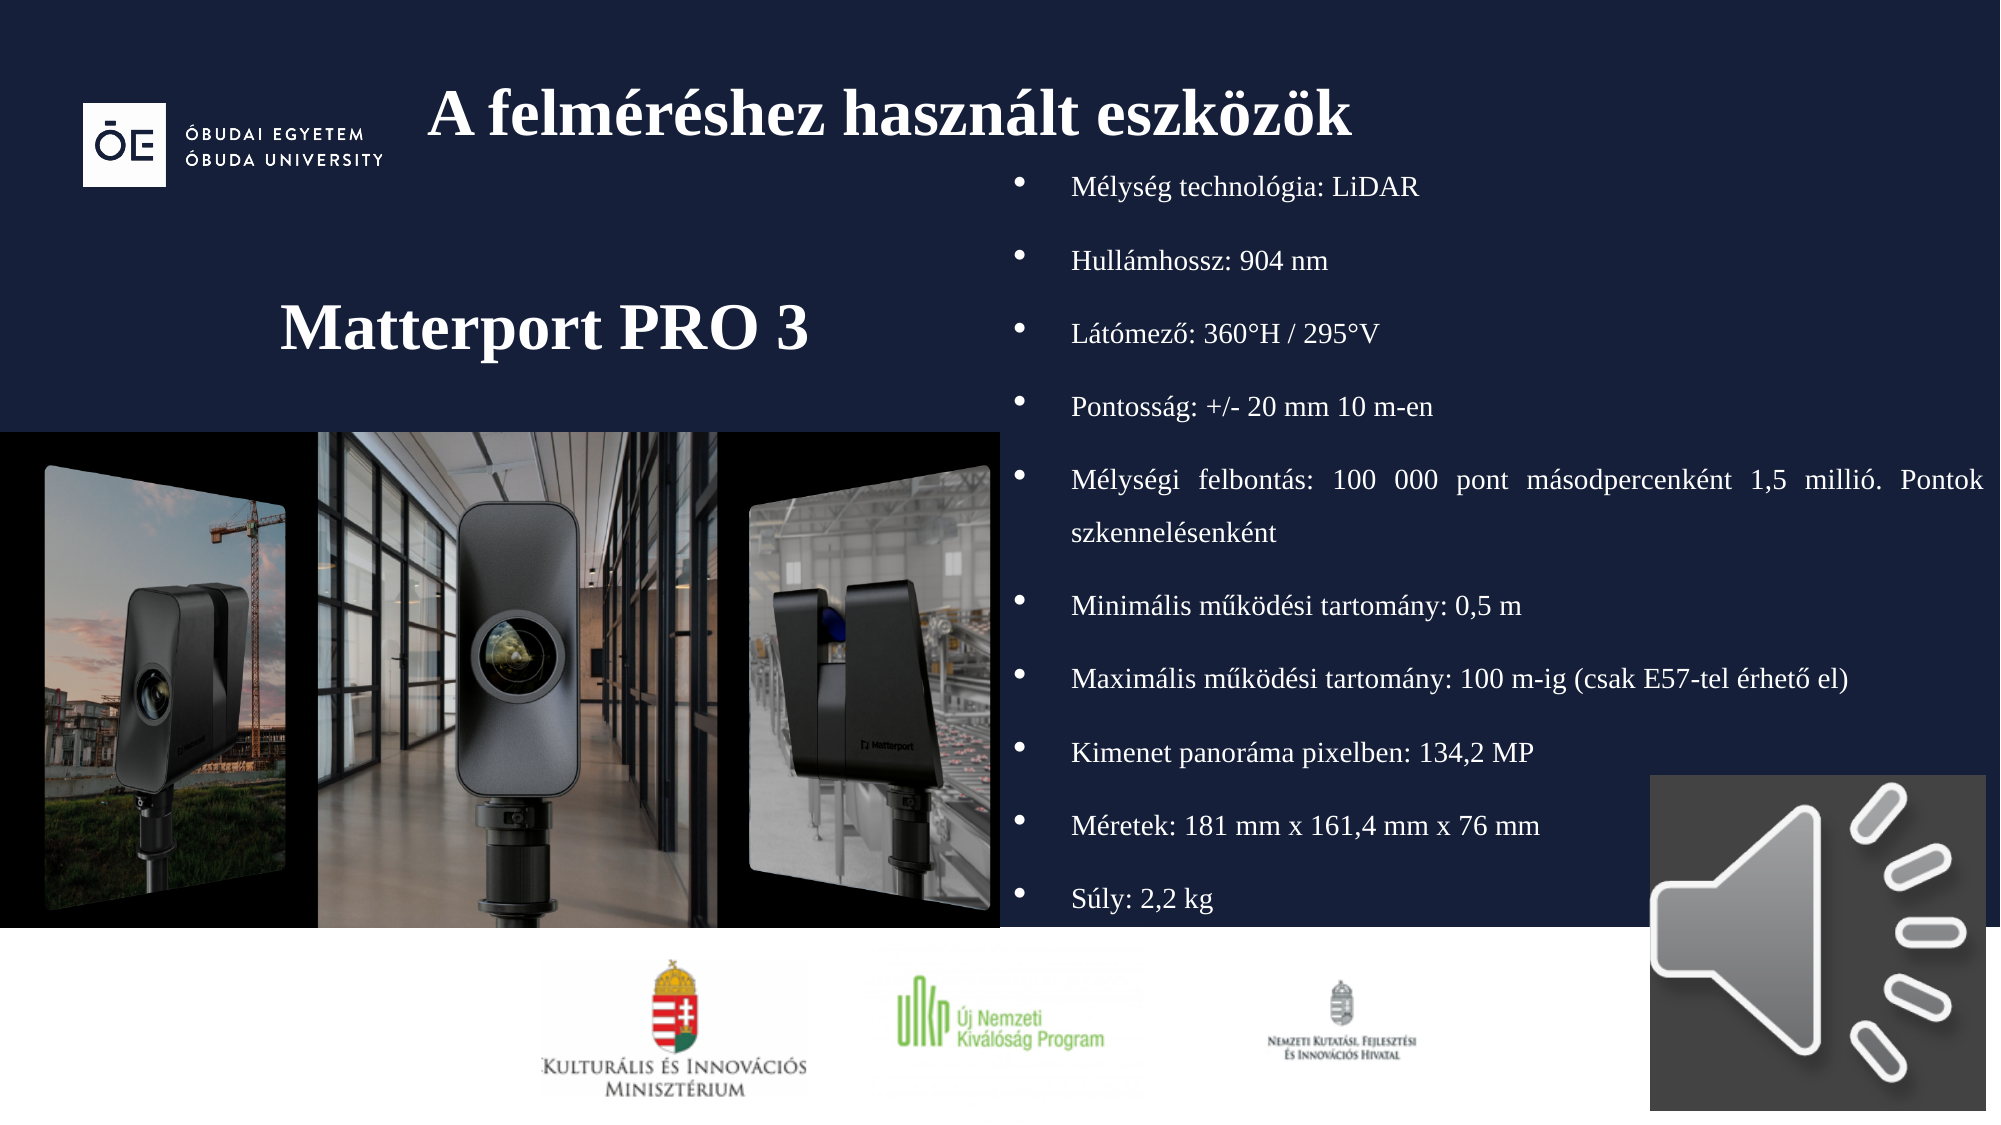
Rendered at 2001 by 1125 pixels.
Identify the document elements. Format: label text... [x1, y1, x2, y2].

title A felméréshez használt eszközök [412, 30, 2000, 197]
picture [0, 432, 2000, 1125]
text_box Matterport PRO 3 [133, 254, 959, 402]
list Mélység technológia: LiDAR Hullámhossz: 904 nm Látómező: 360°H / 295°V Pontosság: +/- 20 mm 10 m-en Mélységi felbontás: 100 000 pont másodpercenként 1,5 millió. Pontok szkennelésenként Minimális működési tartomány: 0,5 m Maximális működési tartomány: 100 m-ig (csak E57-tel érhető el) Kimenet panoráma pixelben: 134,2 MP Méretek: 181 mm x 161,4 mm x 76 mm Súly: 2,2 kg [999, 142, 2000, 927]
